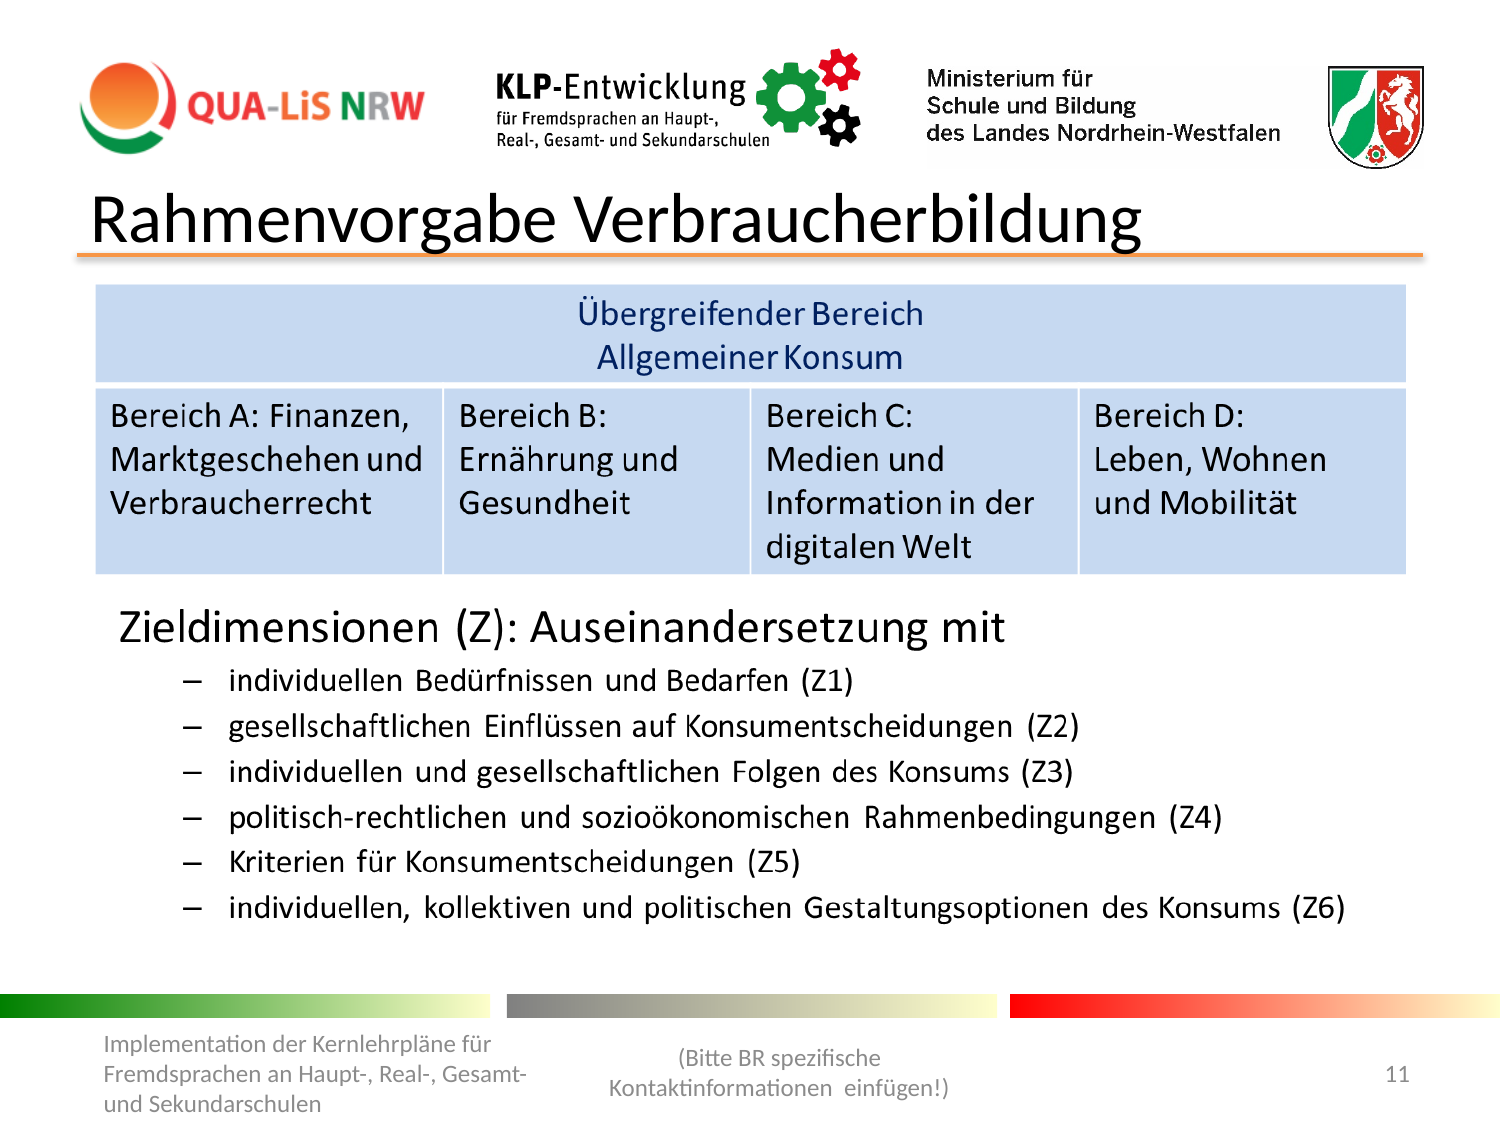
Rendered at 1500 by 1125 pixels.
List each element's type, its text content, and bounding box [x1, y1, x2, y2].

title Rahmenvorgabe Verbraucherbildung [75, 184, 1425, 244]
picture [77, 55, 431, 158]
picture [478, 30, 880, 168]
text_box Implementation der Kernlehrpläne für Fremdsprachen an Haupt-, Real-, Gesamt- und Sekundarschulen [88, 1021, 561, 1124]
picture [927, 66, 1424, 169]
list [88, 278, 1411, 969]
slide_number 11 [1328, 1042, 1425, 1103]
text_box (Bitte BR spezifische Kontaktinformationen einfügen!) [561, 1017, 999, 1125]
